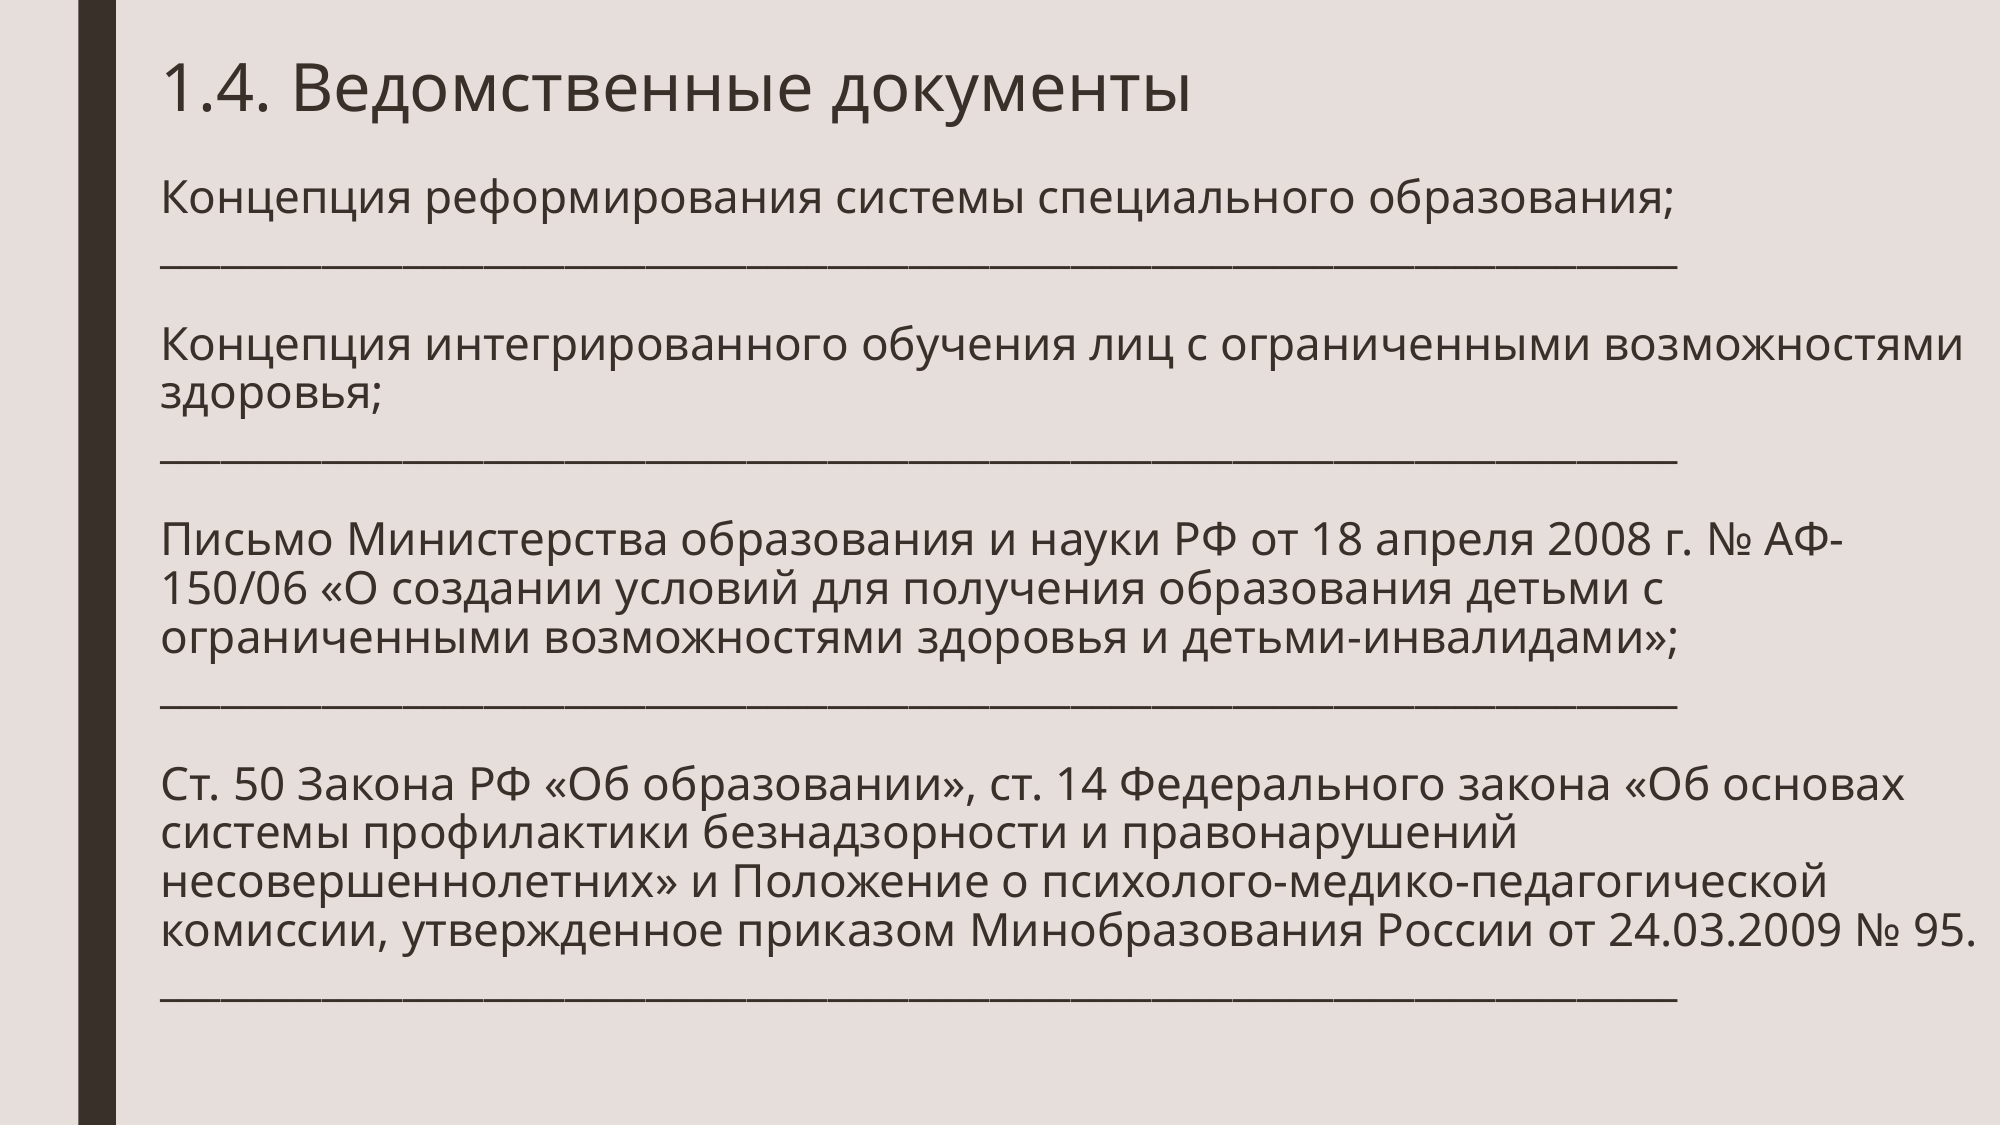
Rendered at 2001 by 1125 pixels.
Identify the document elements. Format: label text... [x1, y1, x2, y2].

title 1.4. Ведомственные документы Концепция реформирования системы специального образования; ___________________________________________________________________________ Концепция интегрированного обучения лиц с ограниченными возможностями здоровья; ___________________________________________________________________________ Письмо Министерства образования и науки РФ от 18 апреля 2008 г. № АФ-150/06 «О создании условий для получения образования детьми с ограниченными возможностями здоровья и детьми-инвалидами»; ___________________________________________________________________________ Ст. 50 Закона РФ «Об образовании», ст. 14 Федерального закона «Об основах системы профилактики безнадзорности и правонарушений несовершеннолетних» и Положение о психолого-медико-педагогической комиссии, утвержденное приказом Минобразования России от 24.03.2009 № 95. ___________________________________________________________________________ [145, 46, 2000, 1098]
